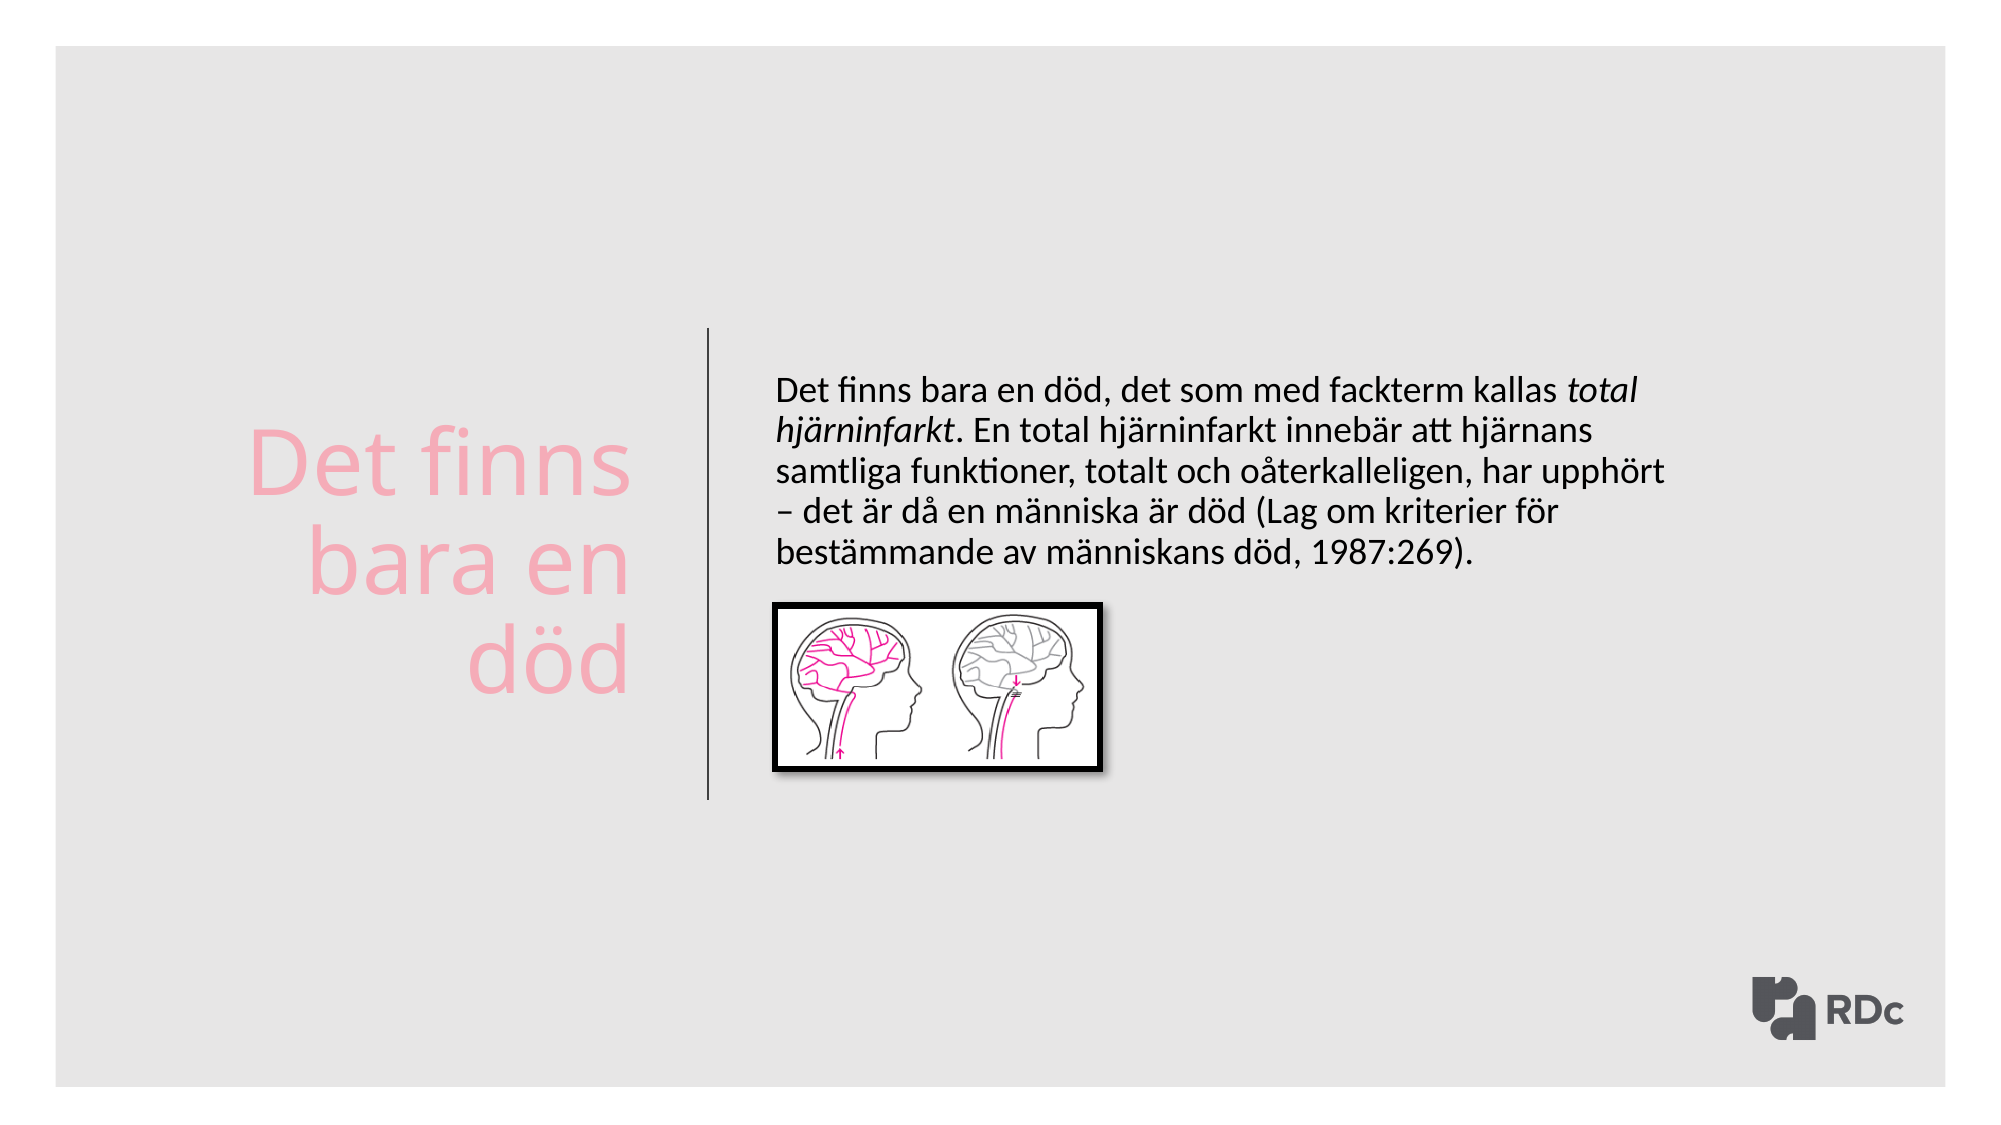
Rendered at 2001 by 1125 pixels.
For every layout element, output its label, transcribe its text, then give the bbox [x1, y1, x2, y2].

list Det finns bara en död, det som med fackterm kallas total hjärninfarkt. En total hjärninfarkt innebär att hjärnans samtliga funktioner, totalt och oåterkalleligen, har upphört – det är då en människa är död (Lag om kriterier för bestämmande av människans död, 1987:269). [760, 266, 1705, 738]
picture [778, 608, 1097, 766]
list Det finns bara en död [178, 328, 649, 801]
picture [1731, 963, 1925, 1054]
